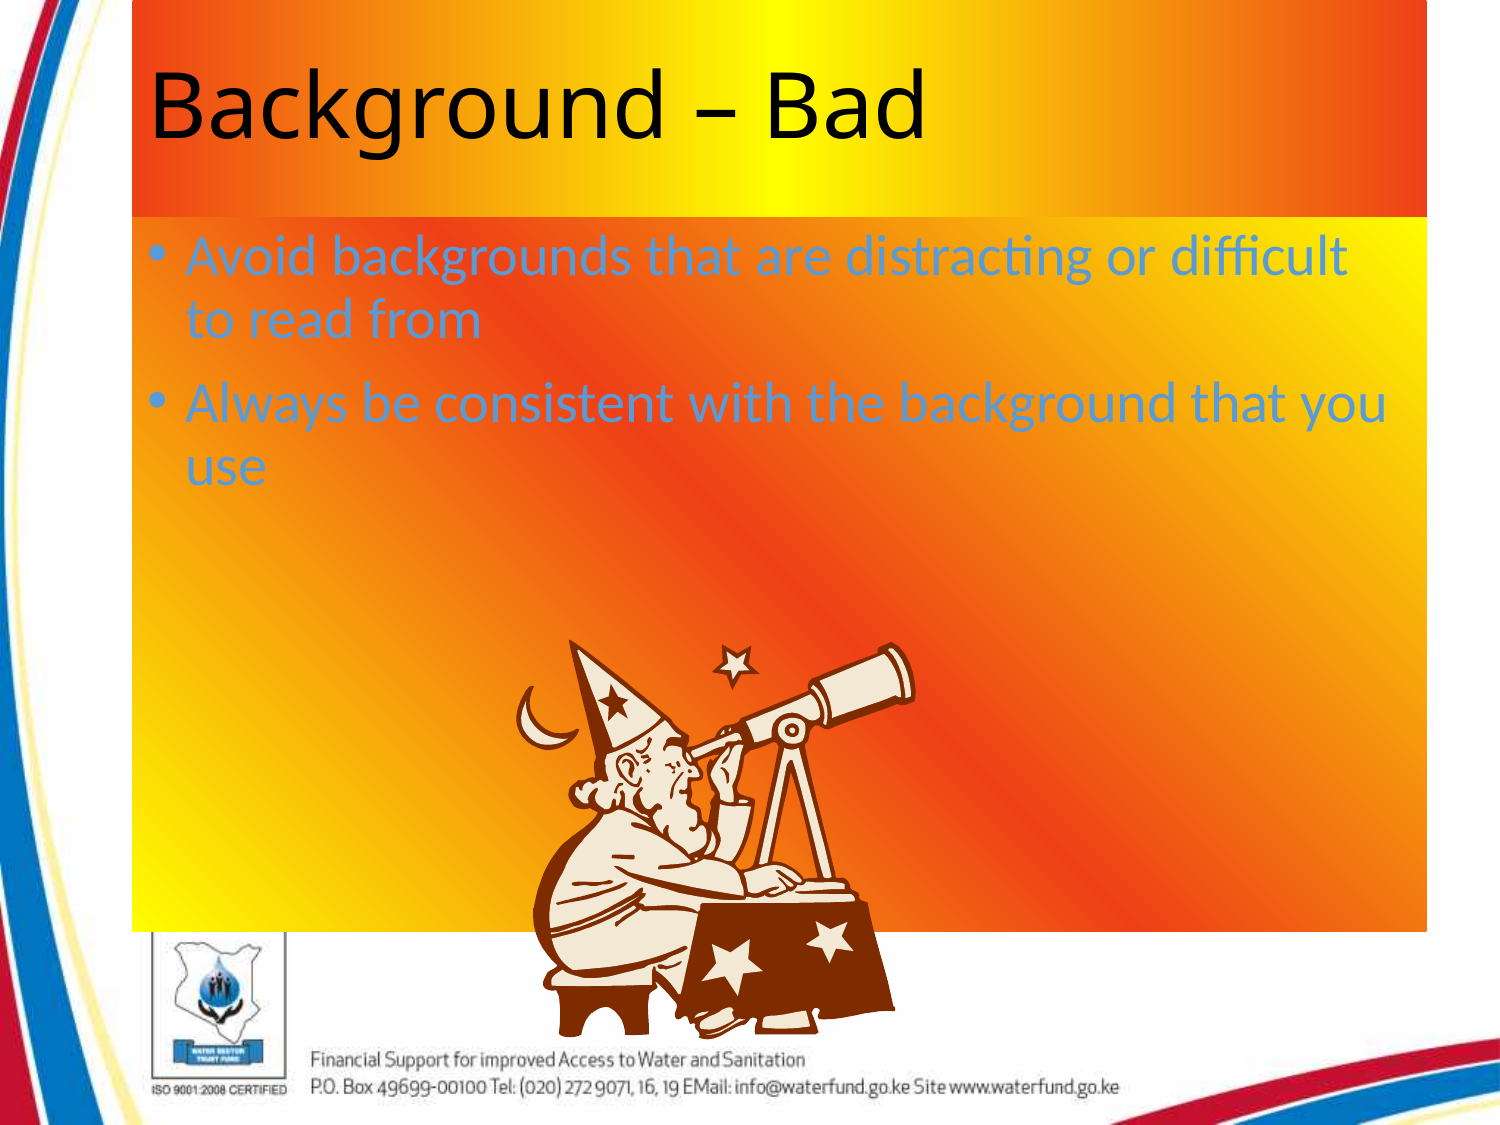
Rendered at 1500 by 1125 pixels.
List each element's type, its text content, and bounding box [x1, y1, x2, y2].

list Avoid backgrounds that are distracting or difficult to read from Always be consistent with the background that you use [132, 217, 1427, 932]
picture [0, 0, 1500, 1125]
title Background – Bad [132, 0, 1427, 217]
